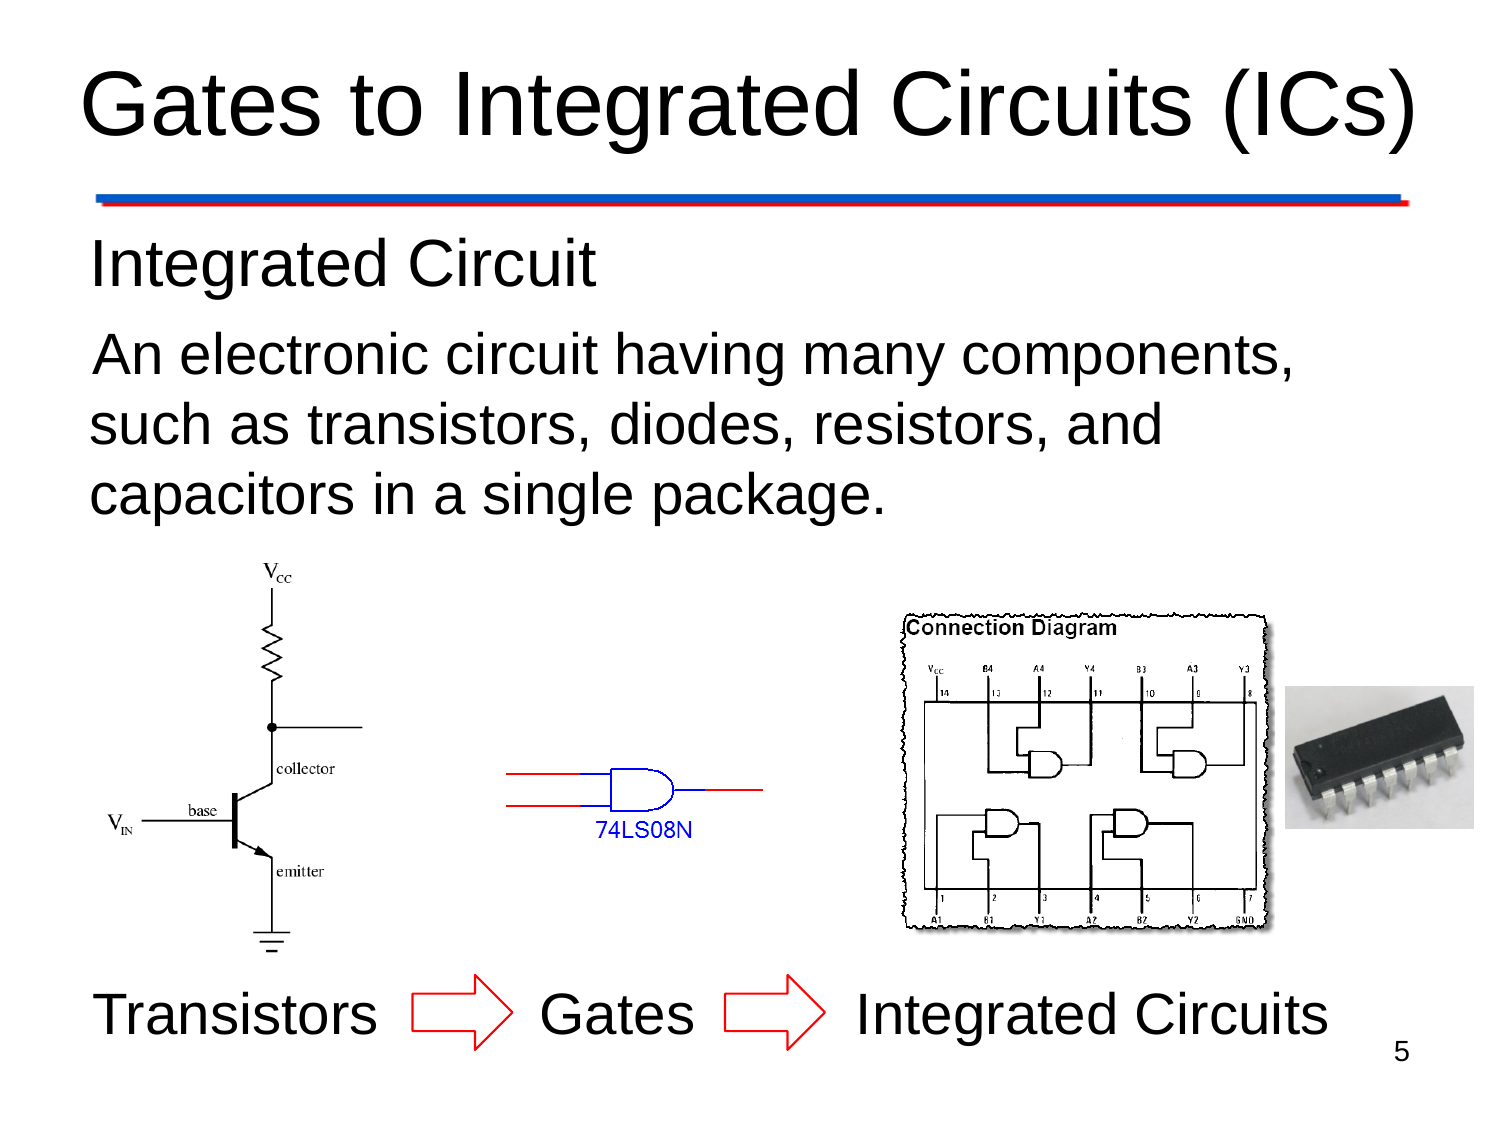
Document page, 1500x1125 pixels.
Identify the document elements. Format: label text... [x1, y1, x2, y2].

picture [91, 199, 1412, 209]
picture [1285, 686, 1474, 829]
picture [899, 612, 1276, 936]
picture [94, 524, 363, 991]
title Gates to Integrated Circuits (ICs) [0, 0, 1500, 199]
slide_number 5 [1074, 1024, 1426, 1103]
text_box [411, 974, 514, 1051]
text_box Integrated Circuit An electronic circuit having many components, such as transistors, diodes, resistors, and capacitors in a single package. Transistors Gates Integrated Circuits [75, 212, 1450, 1088]
picture [506, 762, 763, 841]
text_box [724, 974, 826, 1051]
